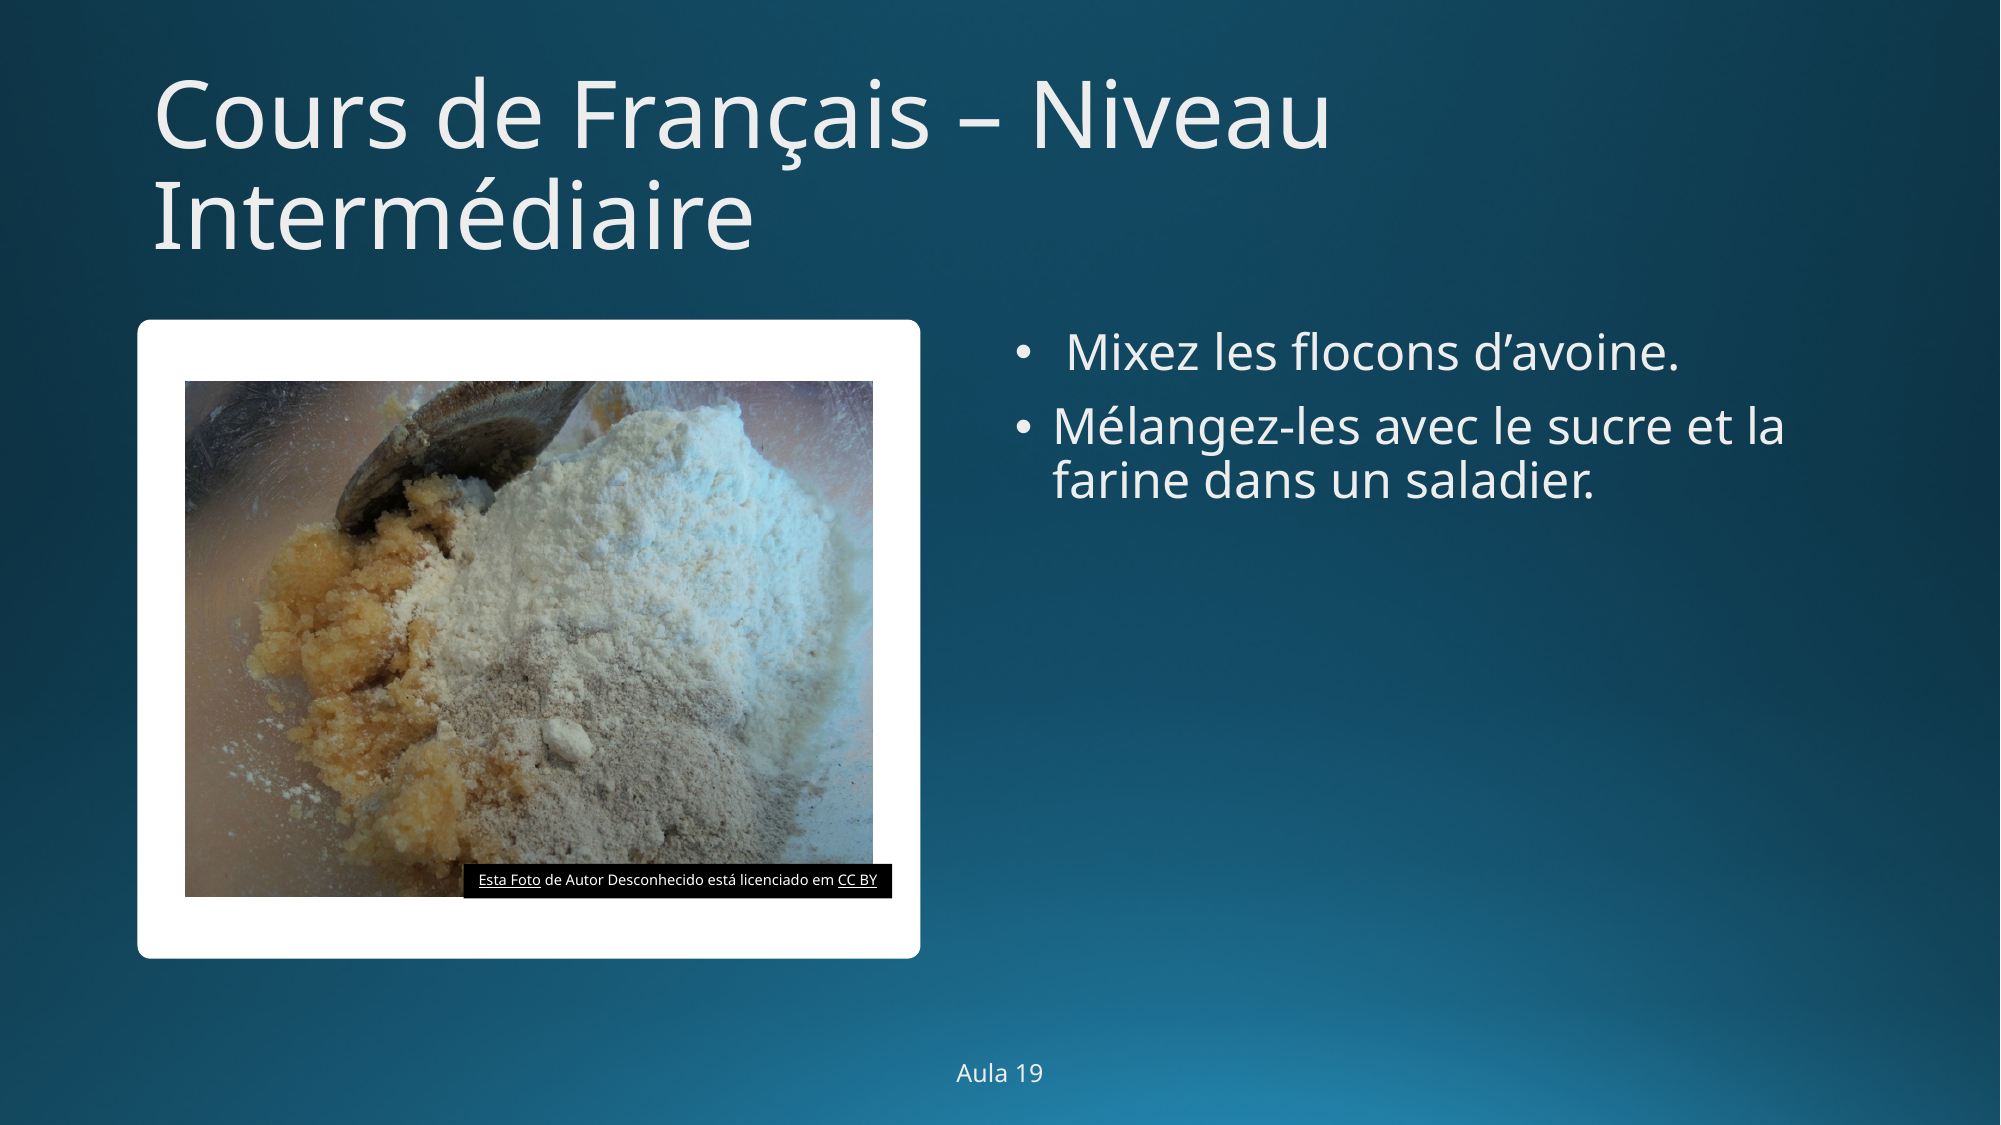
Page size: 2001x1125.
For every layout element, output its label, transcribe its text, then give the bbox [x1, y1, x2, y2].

title Cours de Français – Niveau Intermédiaire [137, 59, 1863, 278]
text_box [136, 318, 922, 960]
footer Aula 19 [662, 1042, 1338, 1103]
text_box Esta Foto de Autor Desconhecido está licenciado em CC BY [463, 863, 893, 899]
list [185, 381, 873, 897]
list Mixez les flocons d’avoine. Mélangez-les avec le sucre et la farine dans un saladier. [999, 319, 1863, 1014]
text_box [0, 0, 2000, 1125]
